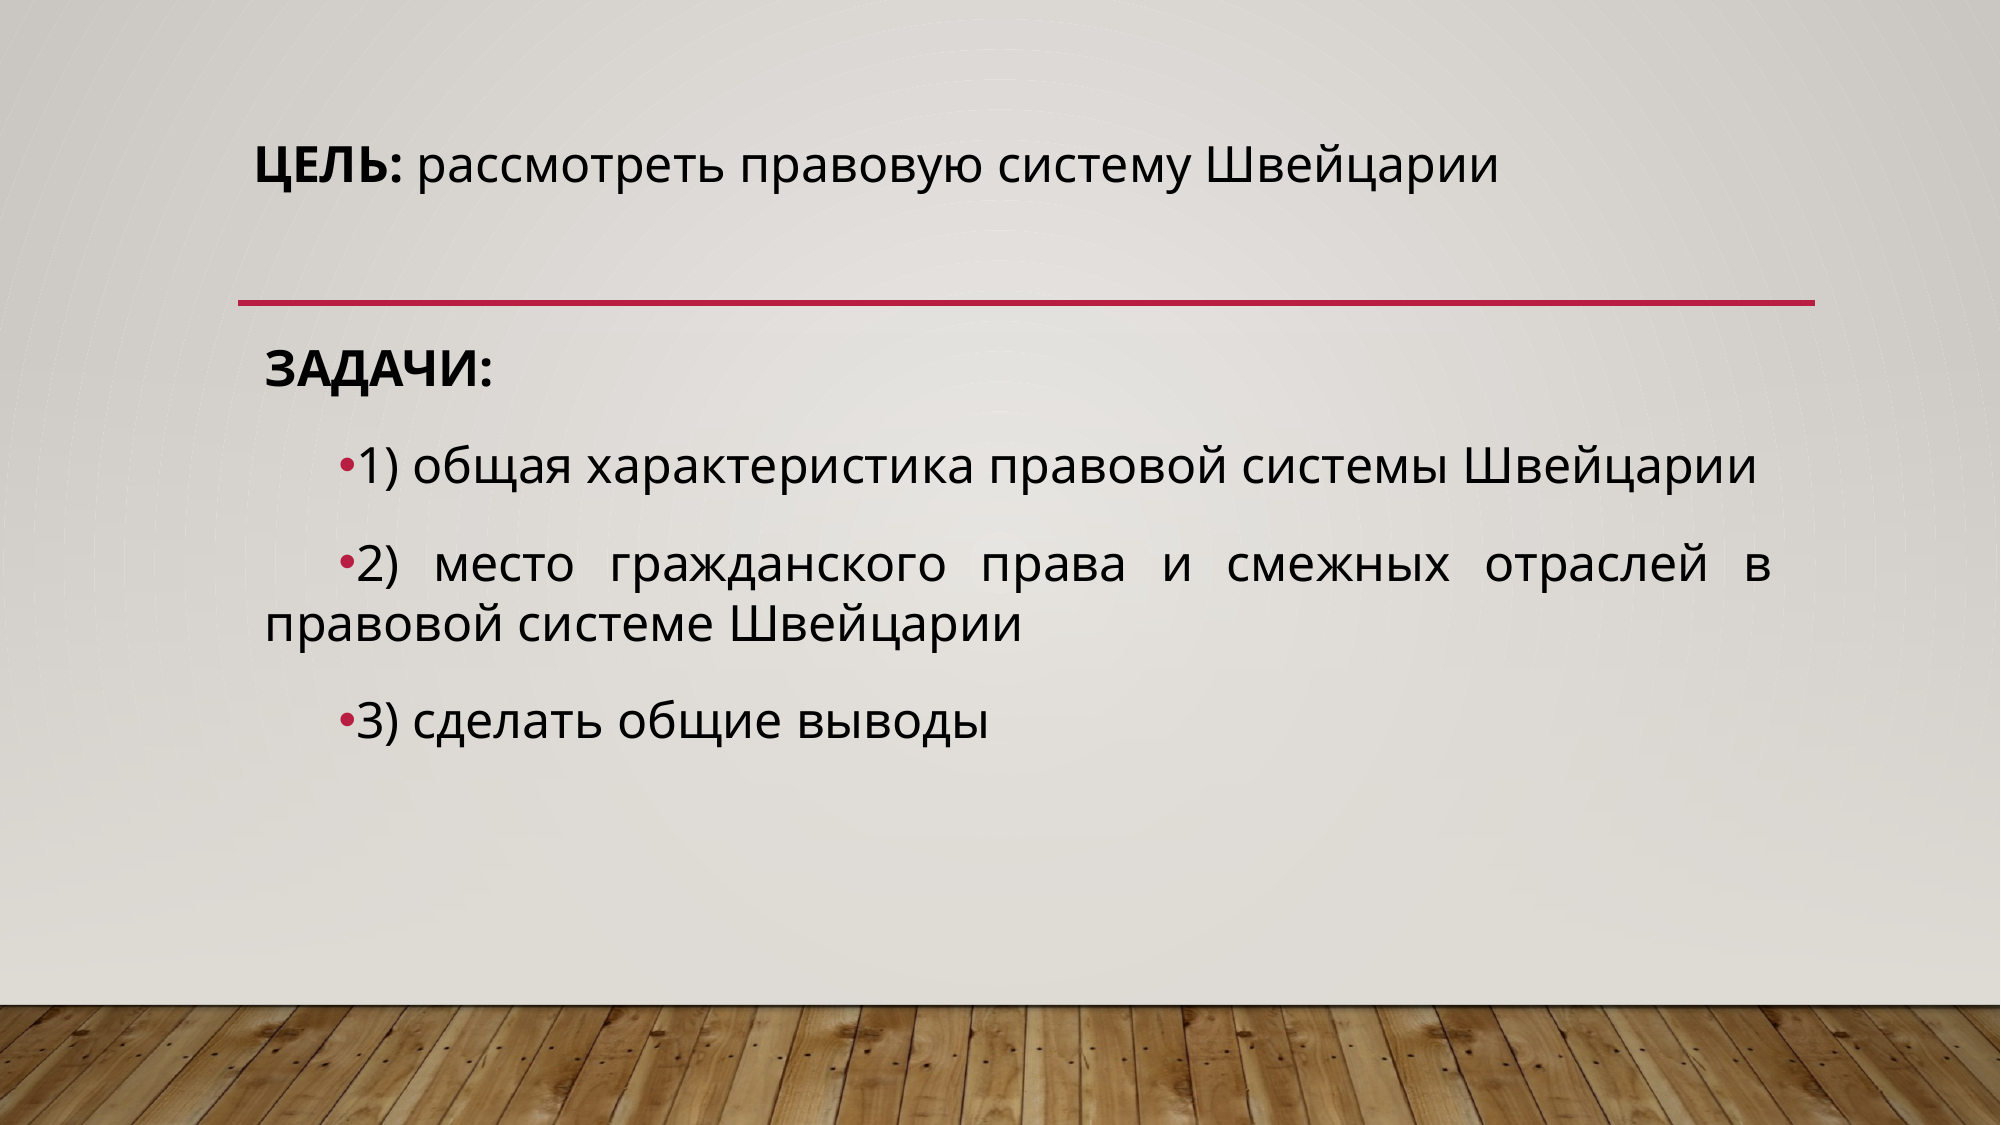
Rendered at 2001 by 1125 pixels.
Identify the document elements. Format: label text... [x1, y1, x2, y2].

picture [0, 1005, 2000, 1125]
title Цель: рассмотреть правовую систему Швейцарии [238, 131, 1814, 305]
list ЗАДАЧИ: 1) общая характеристика правовой системы Швейцарии 2) место гражданского права и смежных отраслей в правовой системе Швейцарии 3) сделать общие выводы [212, 328, 1788, 895]
